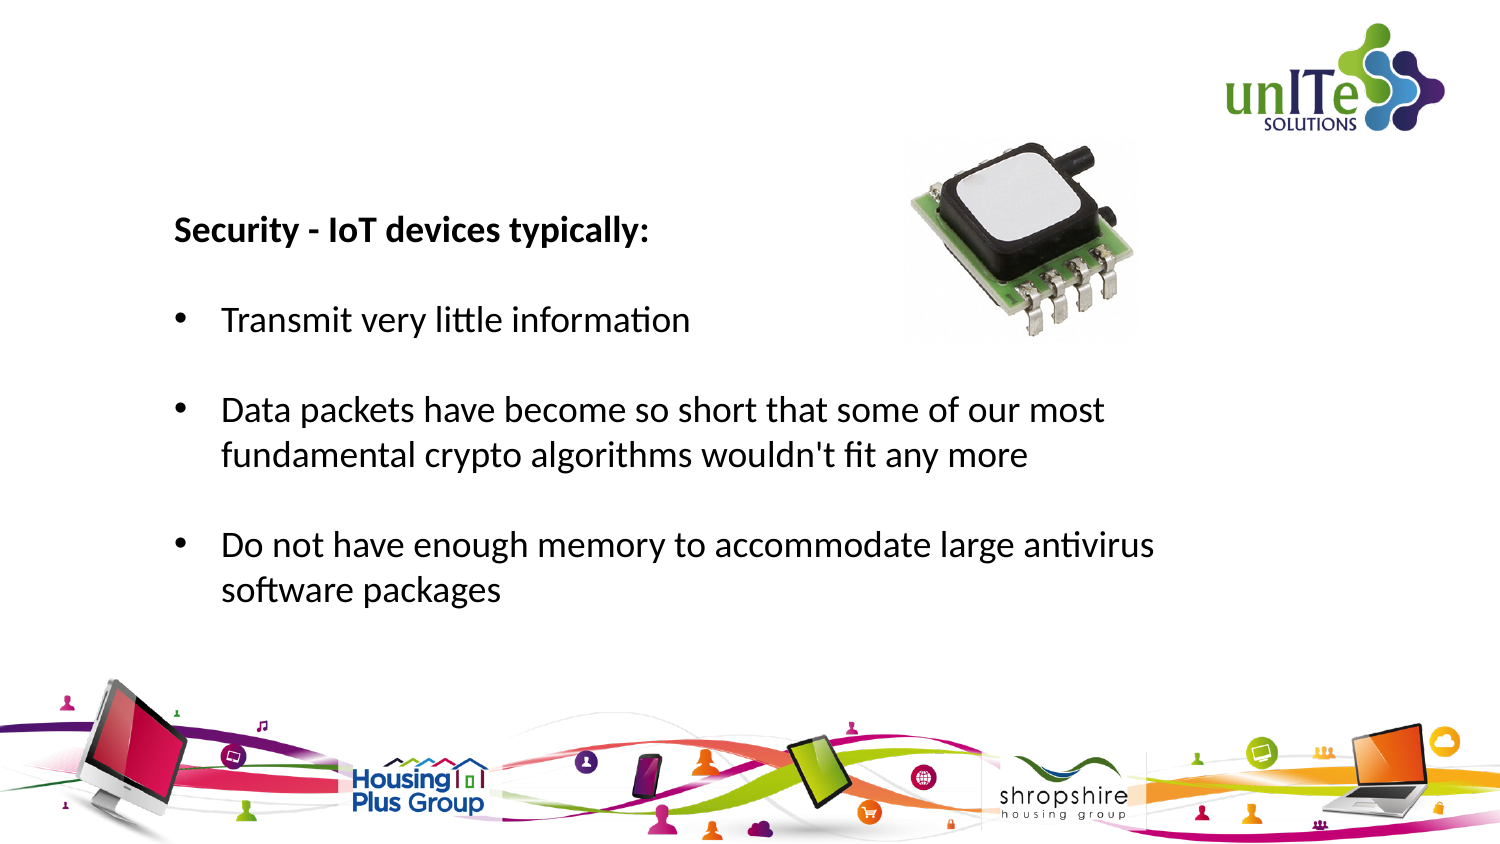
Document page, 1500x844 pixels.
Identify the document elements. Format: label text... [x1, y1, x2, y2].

text_box Security - IoT devices typically: Transmit very little information Data packets have become so short that some of our most fundamental crypto algorithms wouldn't fit any more Do not have enough memory to accommodate large antivirus software packages [159, 197, 1258, 618]
picture [0, 669, 1500, 844]
picture [1198, 8, 1473, 146]
picture [903, 138, 1139, 342]
